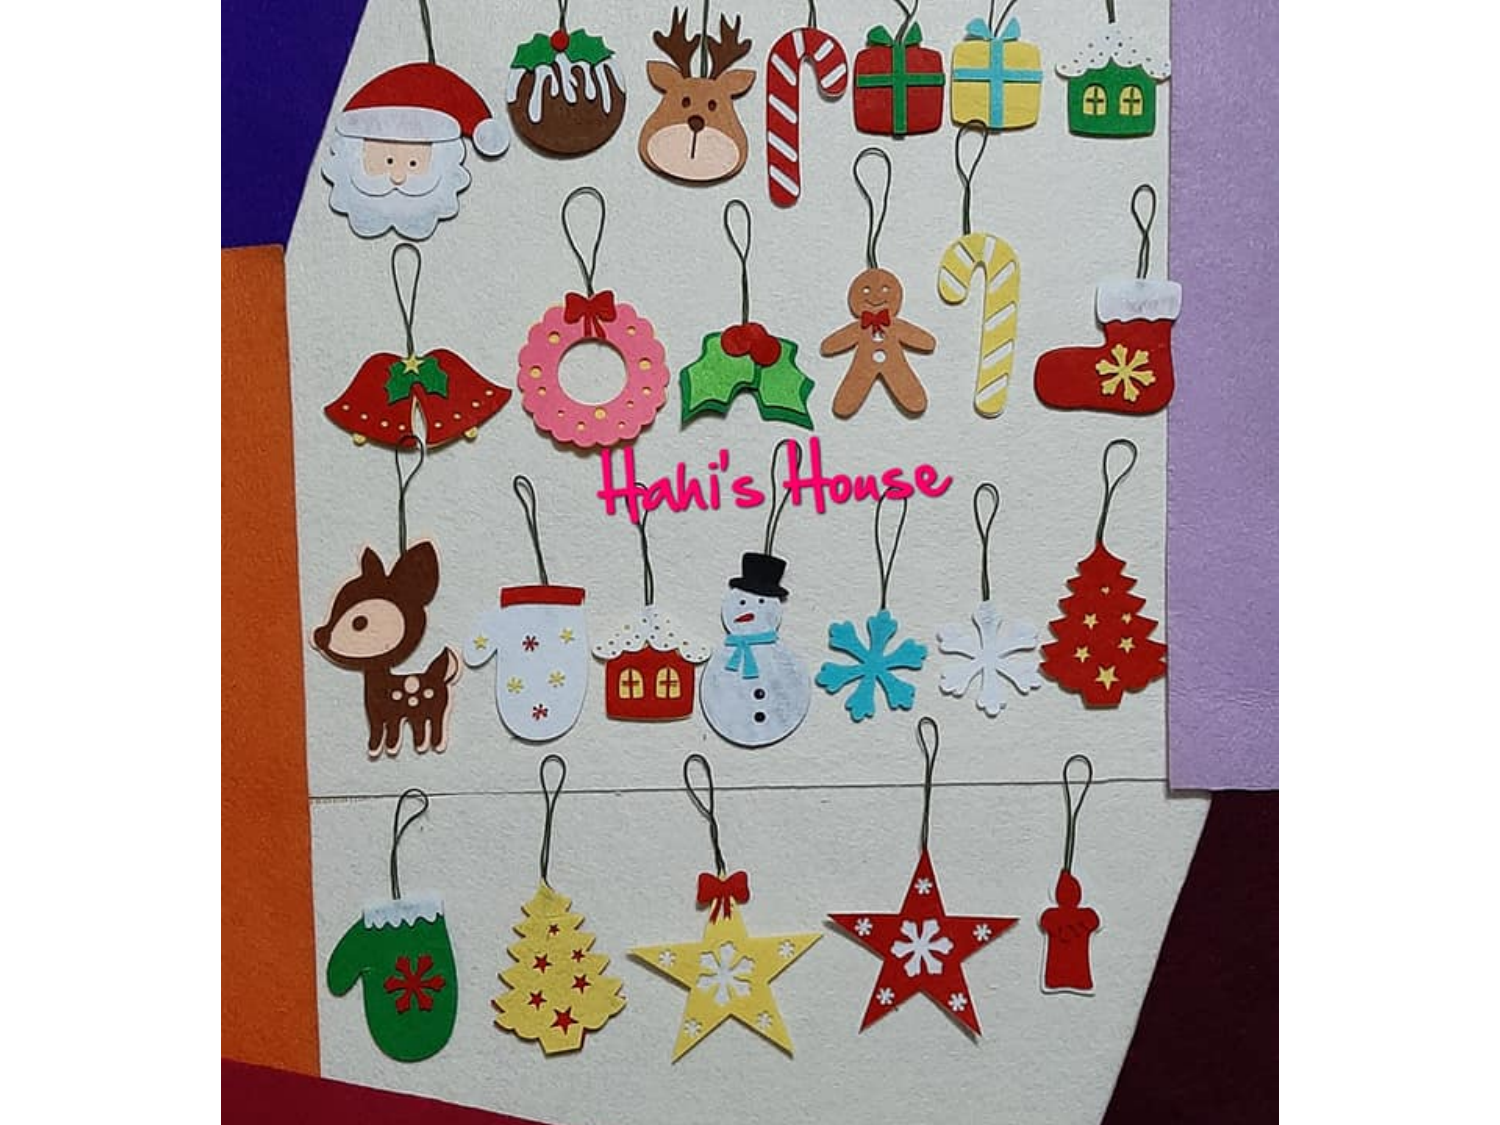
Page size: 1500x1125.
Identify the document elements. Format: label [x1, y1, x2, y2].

picture [220, 0, 1280, 1125]
